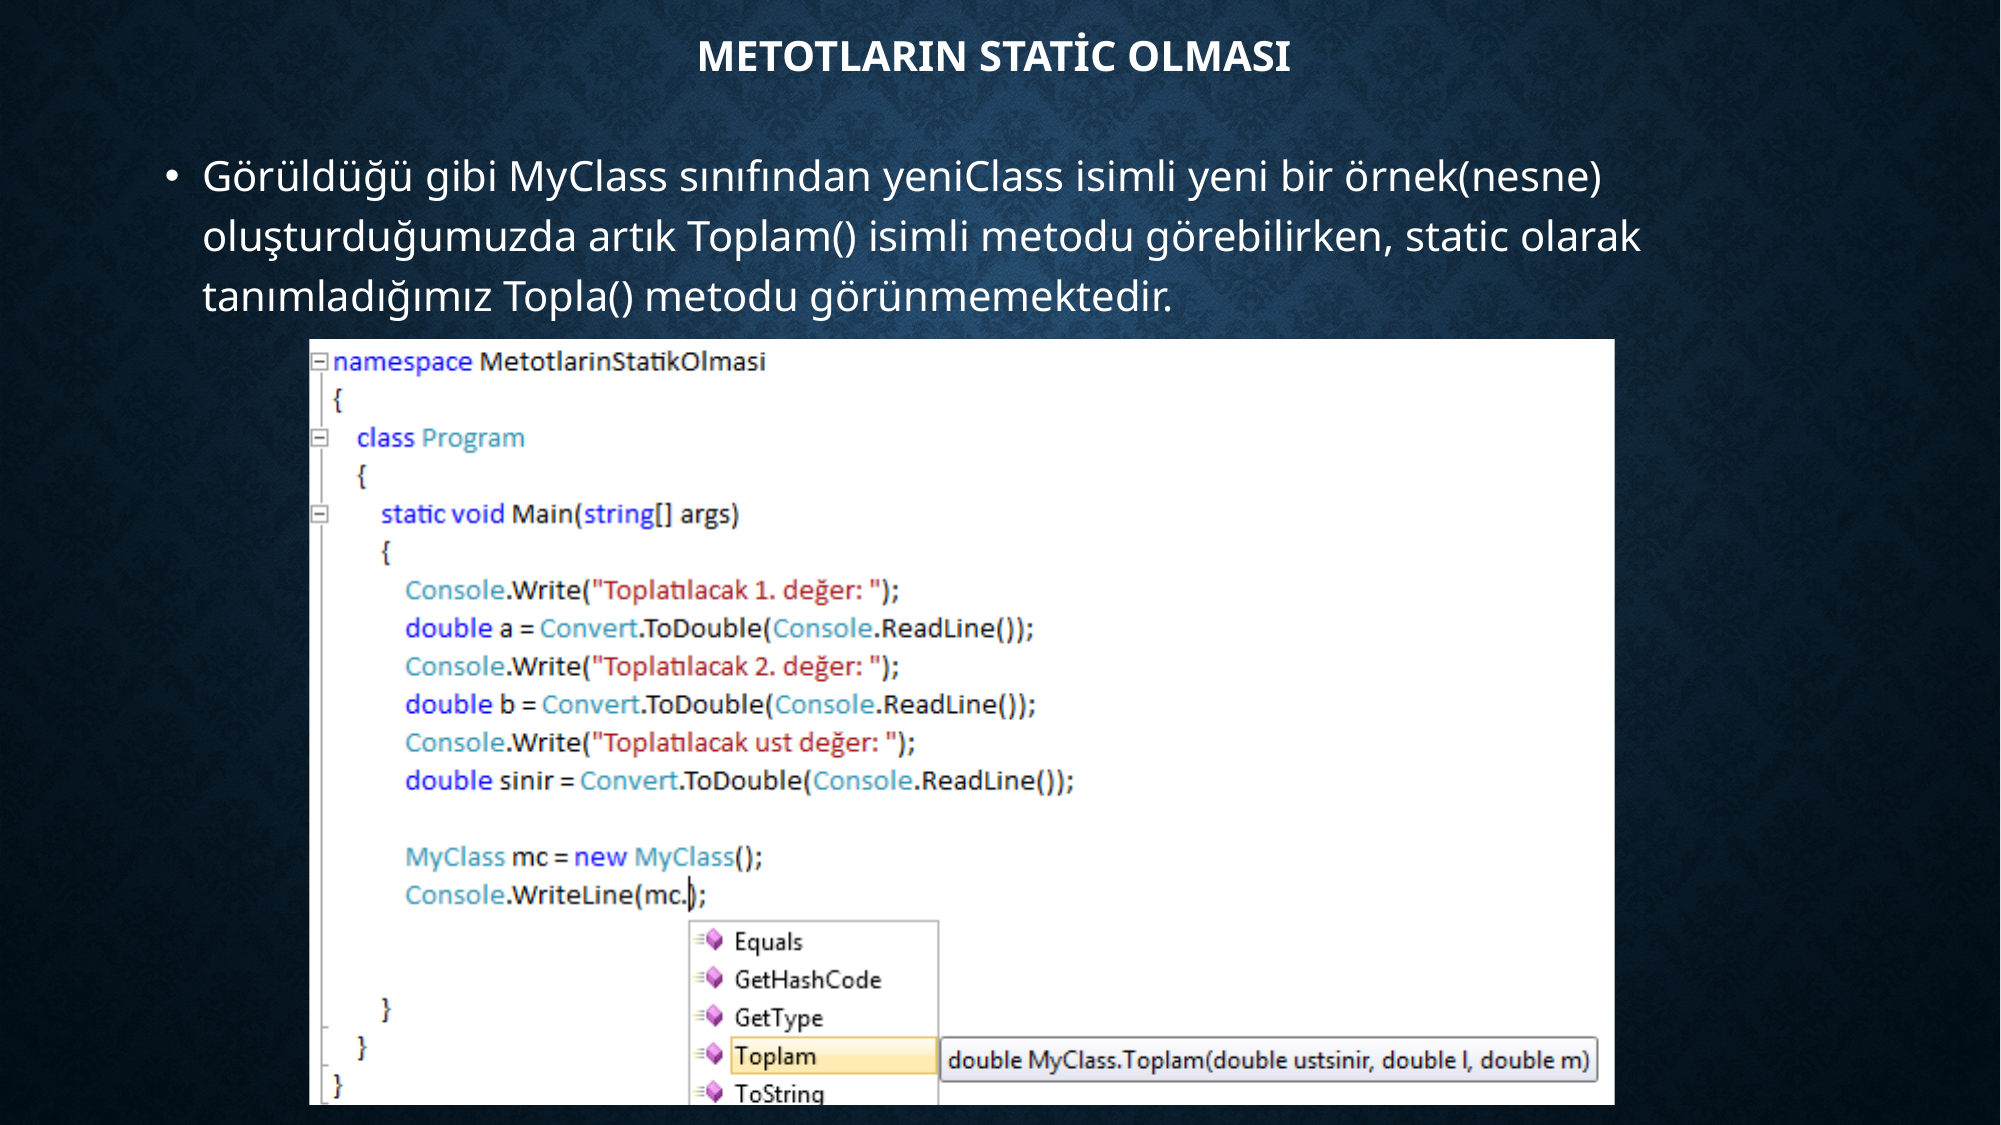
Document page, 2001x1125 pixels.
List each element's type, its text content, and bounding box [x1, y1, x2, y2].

list Görüldüğü gibi MyClass sınıfından yeniClass isimli yeni bir örnek(nesne) oluşturduğumuzda artık Toplam() isimli metodu görebilirken, static olarak tanımladığımız Topla() metodu görünmemektedir. [149, 132, 1849, 1057]
picture [308, 339, 1616, 1106]
title Metotların static olması [149, 0, 1849, 117]
